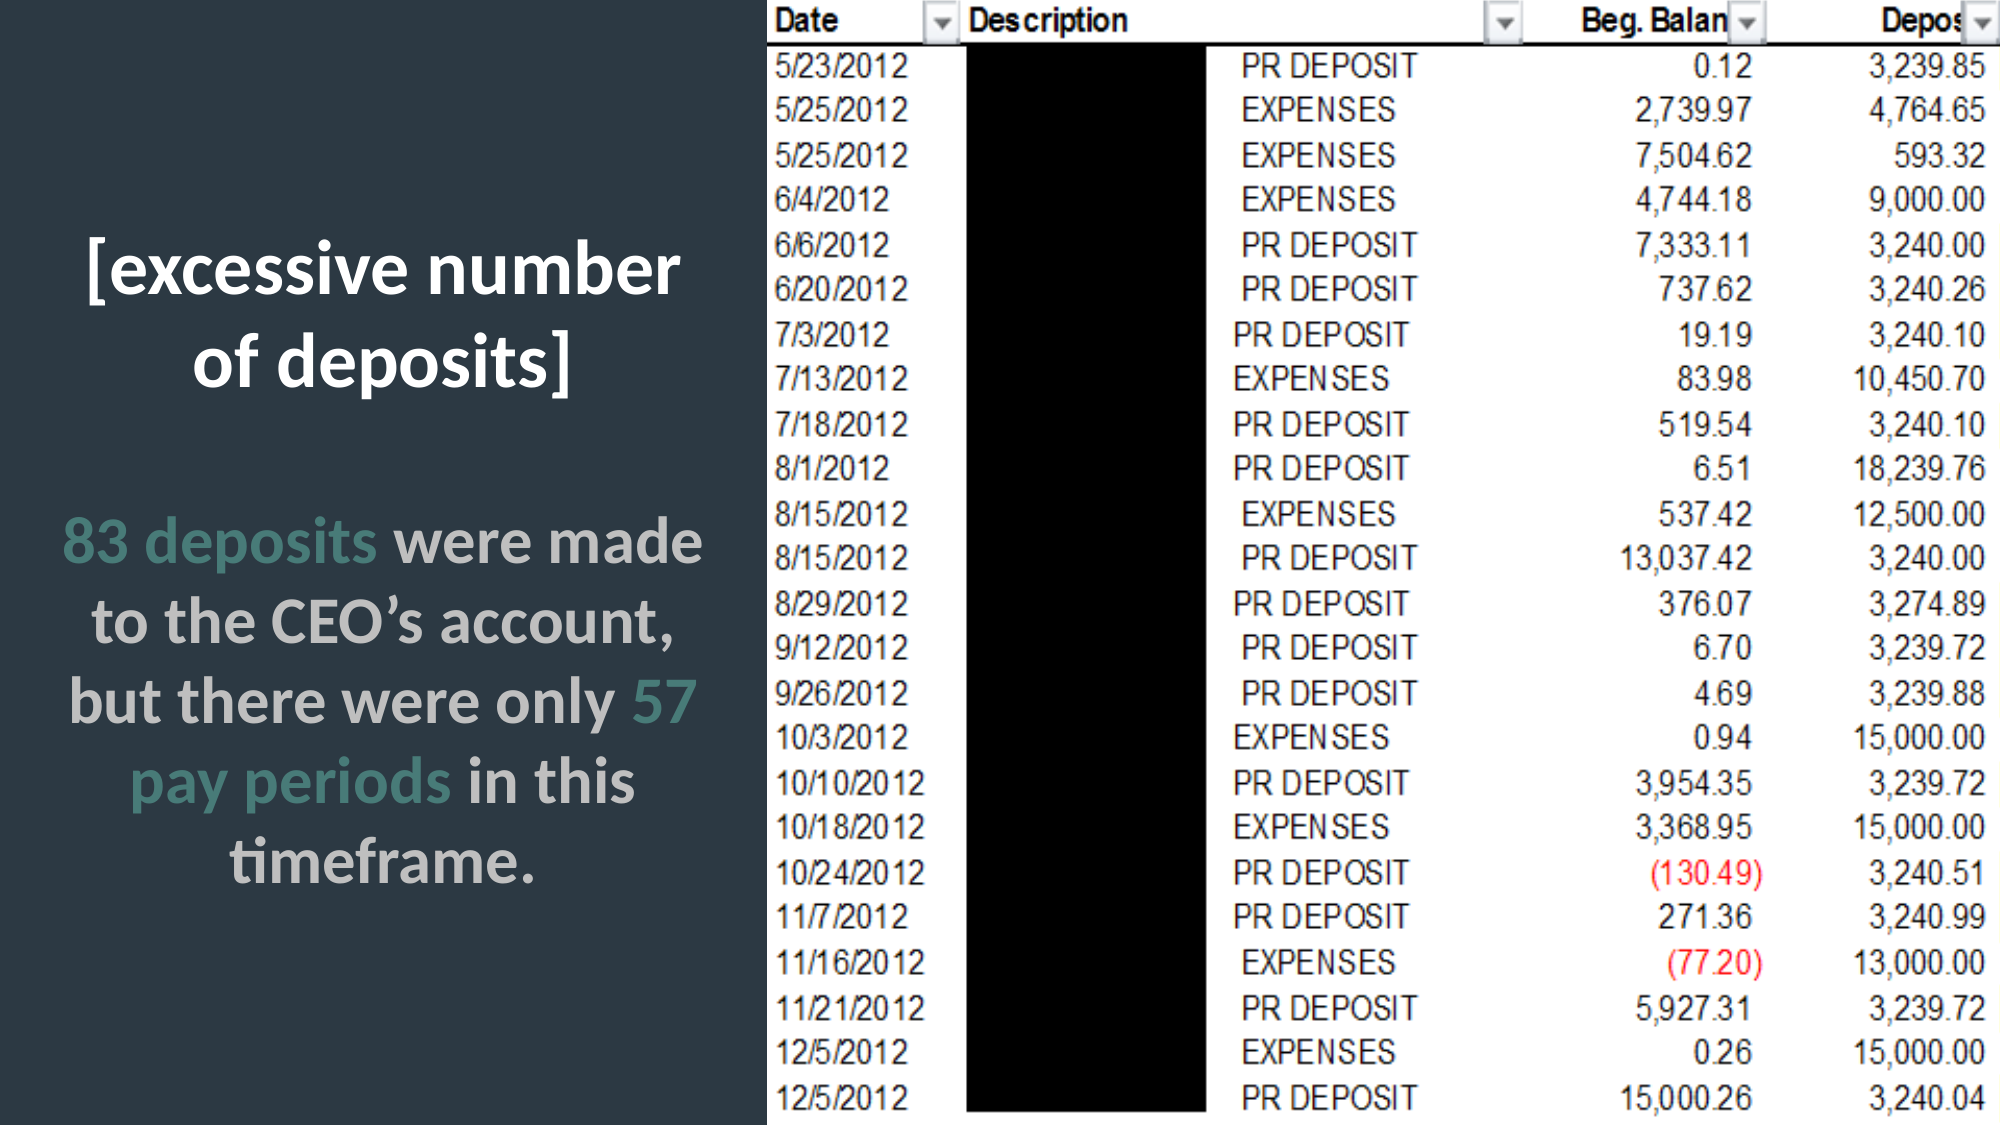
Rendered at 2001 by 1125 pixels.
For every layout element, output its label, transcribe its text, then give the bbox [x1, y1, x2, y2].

picture [766, 0, 2000, 1125]
text_box [excessive number of deposits] 83 deposits were made to the CEO’s account, but there were only 57 pay periods in this timeframe. [33, 209, 734, 904]
